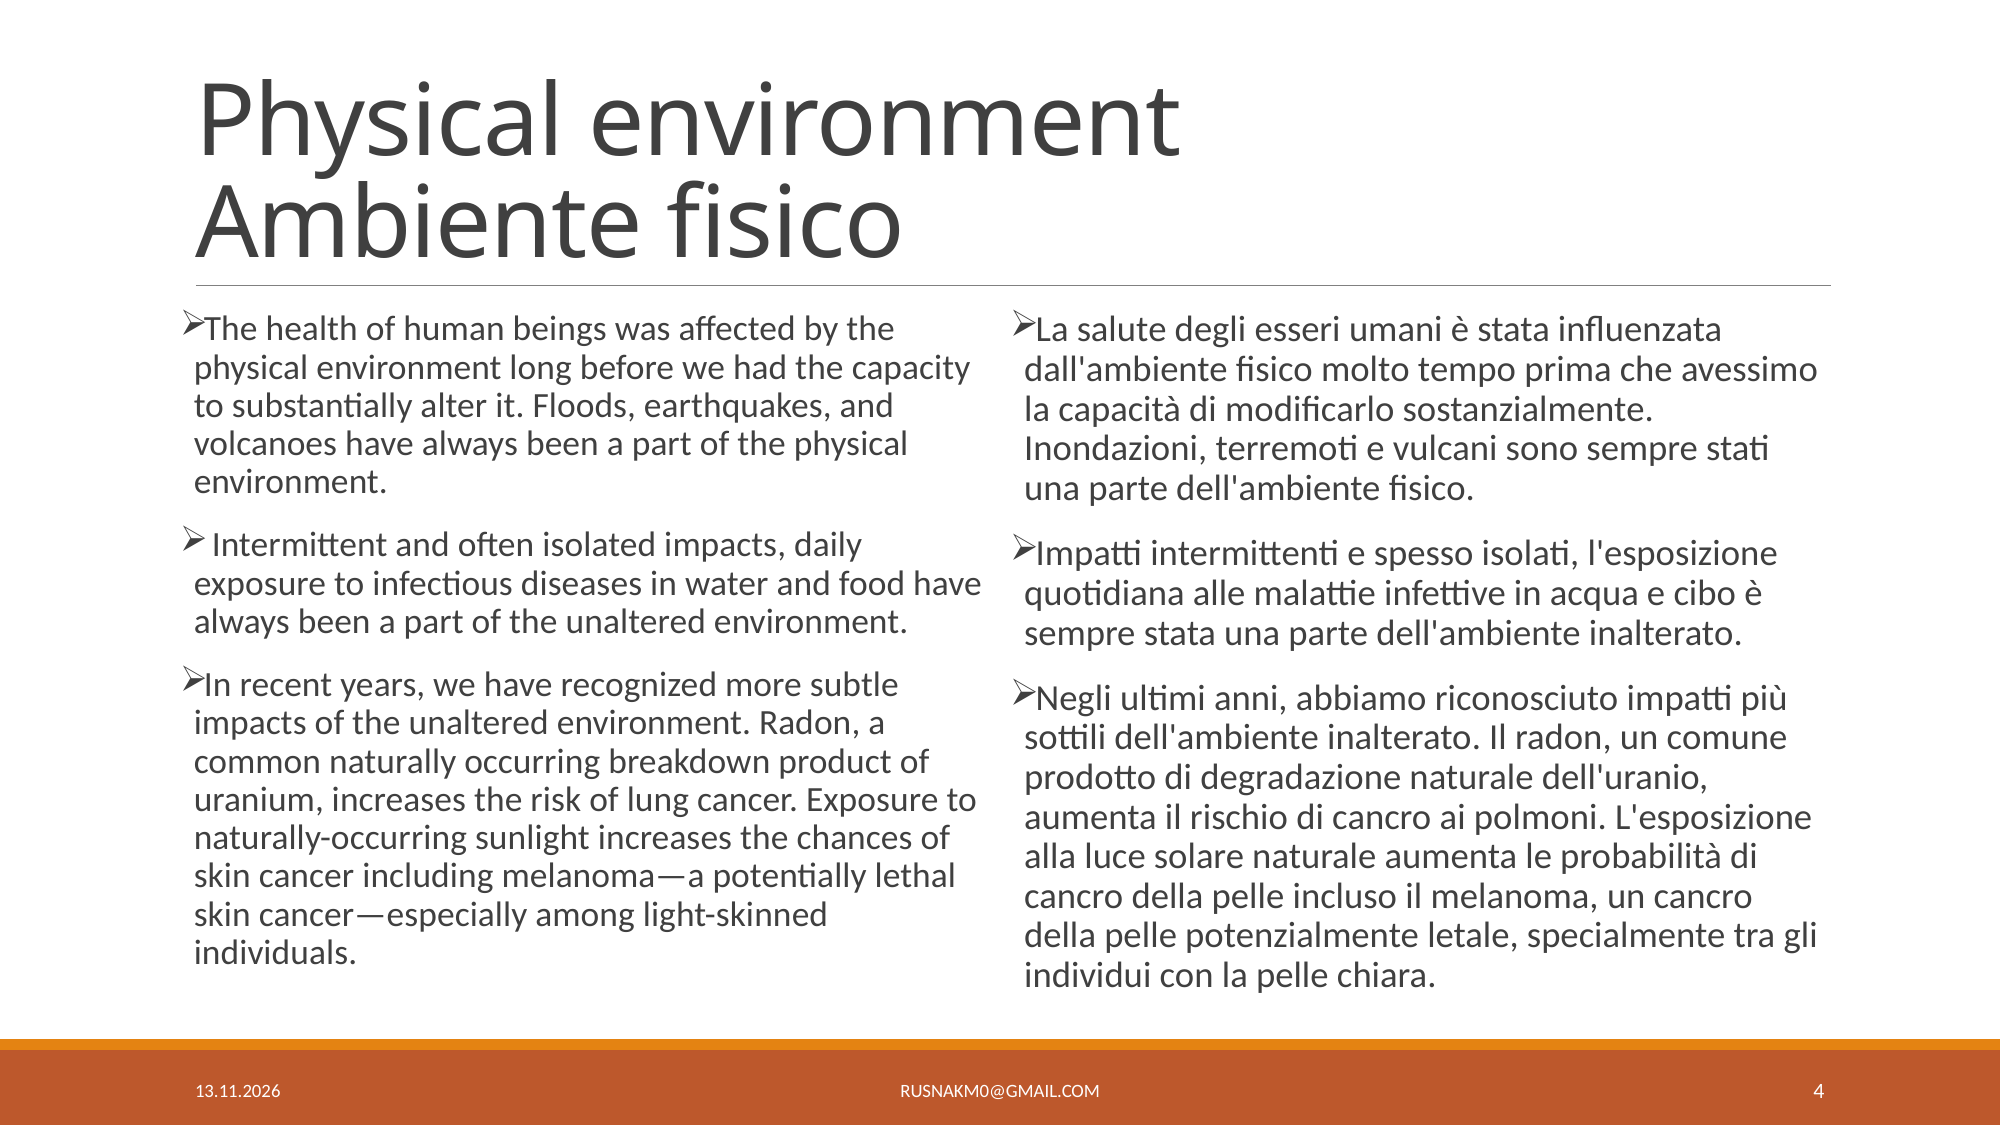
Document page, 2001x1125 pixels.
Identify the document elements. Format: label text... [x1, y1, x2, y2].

title Physical environment Ambiente fisico [180, 47, 1830, 285]
list The health of human beings was affected by the physical environment long before we had the capacity to substantially alter it. Floods, earthquakes, and volcanoes have always been a part of the physical environment. Intermittent and often isolated impacts, daily exposure to infectious diseases in water and food have always been a part of the unaltered environment. In recent years, we have recognized more subtle impacts of the unaltered environment. Radon, a common naturally occurring breakdown product of uranium, increases the risk of lung cancer. Exposure to naturally-occurring sunlight increases the chances of skin cancer including melanoma—a potentially lethal skin cancer—especially among light-skinned individuals. [180, 302, 990, 1018]
list La salute degli esseri umani è stata influenzata dall'ambiente fisico molto tempo prima che avessimo la capacità di modificarlo sostanzialmente. Inondazioni, terremoti e vulcani sono sempre stati una parte dell'ambiente fisico. Impatti intermittenti e spesso isolati, l'esposizione quotidiana alle malattie infettive in acqua e cibo è sempre stata una parte dell'ambiente inalterato. Negli ultimi anni, abbiamo riconosciuto impatti più sottili dell'ambiente inalterato. Il radon, un comune prodotto di degradazione naturale dell'uranio, aumenta il rischio di cancro ai polmoni. L'esposizione alla luce solare naturale aumenta le probabilità di cancro della pelle incluso il melanoma, un cancro della pelle potenzialmente letale, specialmente tra gli individui con la pelle chiara. [1010, 302, 1820, 1018]
slide_number 4 [1624, 1059, 1840, 1120]
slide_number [180, 1059, 586, 1120]
footer rusnakm0@gmail.com [604, 1059, 1396, 1120]
